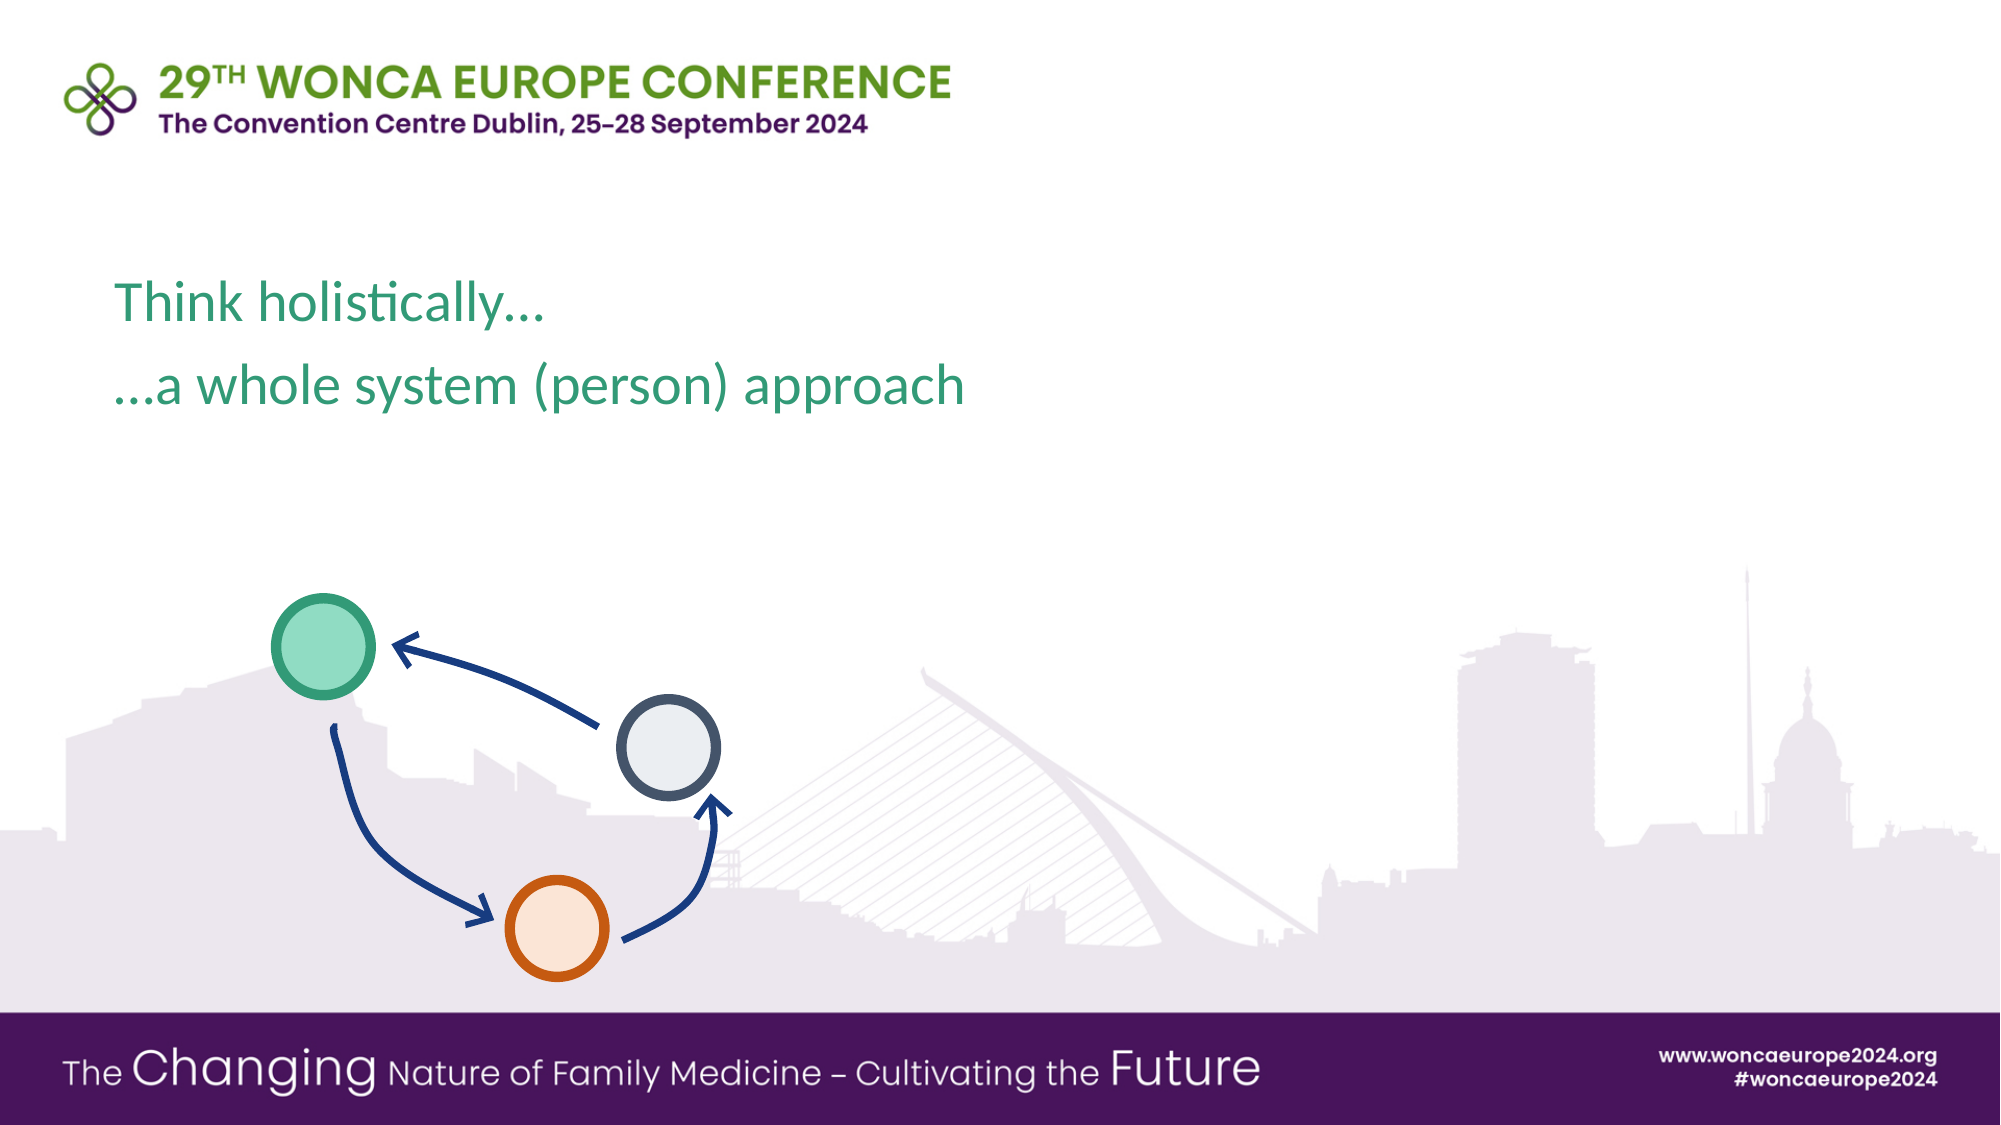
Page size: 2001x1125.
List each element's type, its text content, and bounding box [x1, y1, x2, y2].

list Think holistically… …a whole system (person) approach [99, 263, 1940, 982]
text_box [391, 636, 599, 728]
text_box [621, 793, 724, 942]
text_box [275, 597, 372, 697]
text_box [620, 698, 718, 798]
picture [0, 0, 2000, 1125]
text_box [332, 725, 495, 925]
text_box [508, 878, 606, 978]
